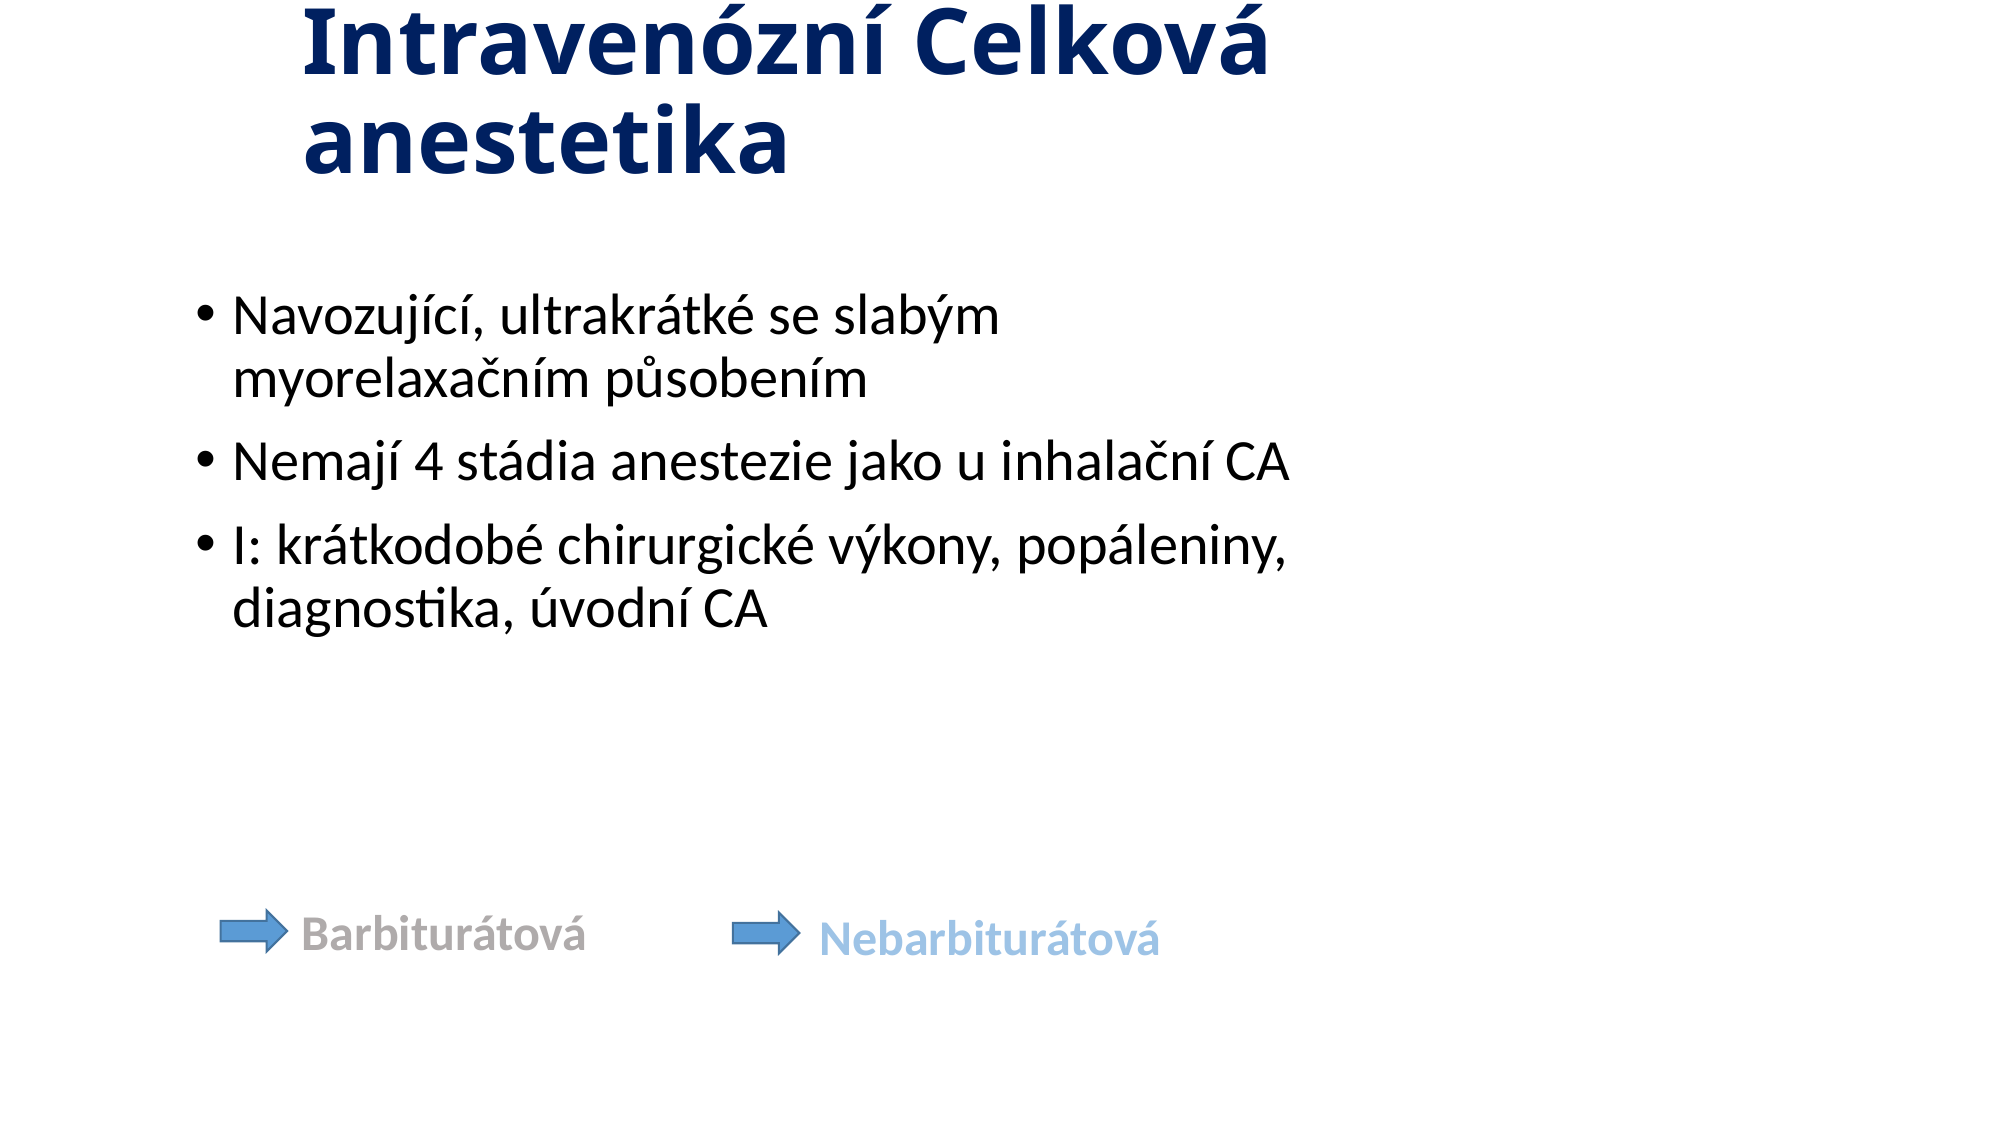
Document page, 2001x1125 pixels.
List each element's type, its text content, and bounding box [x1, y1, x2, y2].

list Navozující, ultrakrátké se slabým myorelaxačním působením Nemají 4 stádia anestezie jako u inhalační CA I: krátkodobé chirurgické výkony, popáleniny, diagnostika, úvodní CA [180, 276, 1323, 923]
text_box Barbiturátová [287, 893, 667, 968]
text_box [731, 910, 801, 956]
title Intravenózní Celková anestetika [287, 14, 1742, 175]
text_box Nebarbiturátová [804, 898, 1177, 973]
text_box [219, 908, 289, 954]
